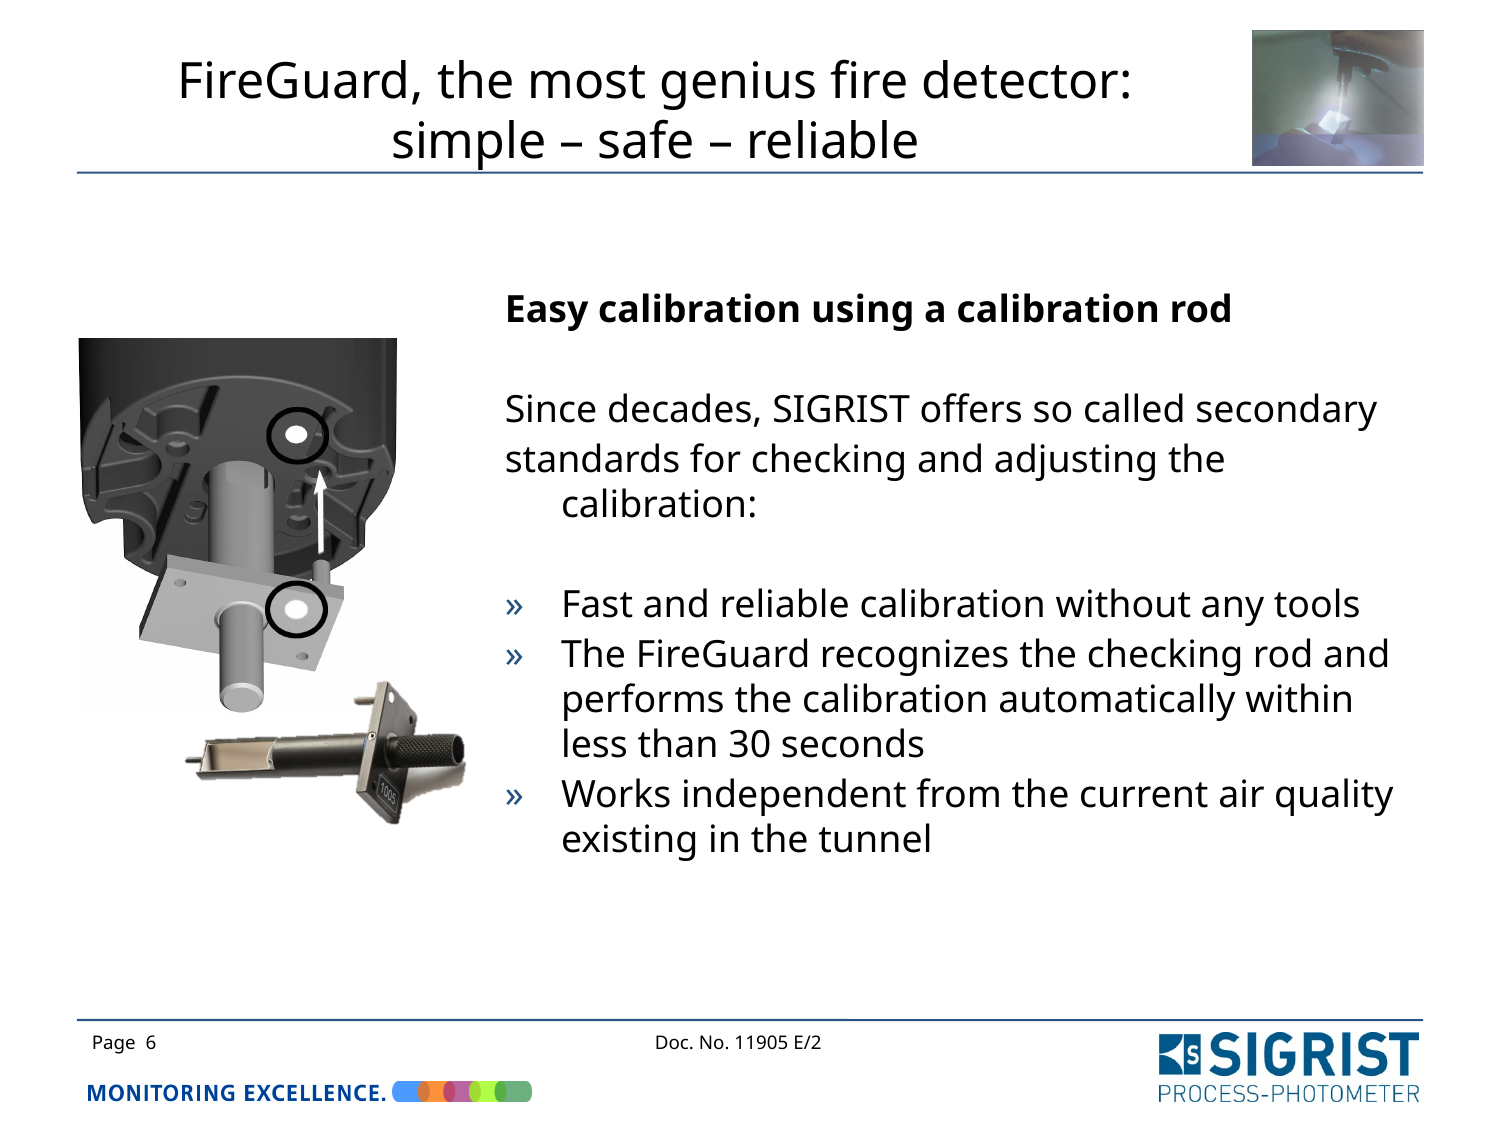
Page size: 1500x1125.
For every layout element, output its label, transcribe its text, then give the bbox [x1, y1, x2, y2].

picture [1159, 1032, 1419, 1102]
slide_number Page 6 [76, 1023, 431, 1094]
text_box Easy calibration using a calibration rod Since decades, SIGRIST offers so called secondary standards for checking and adjusting the calibration: Fast and reliable calibration without any tools The FireGuard recognizes the checking rod and performs the calibration automatically within less than 30 seconds Works independent from the current air quality existing in the tunnel [490, 230, 1436, 916]
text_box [76, 337, 467, 829]
footer Doc. No. 11905 E/2 [561, 1023, 916, 1094]
picture [88, 1081, 532, 1102]
